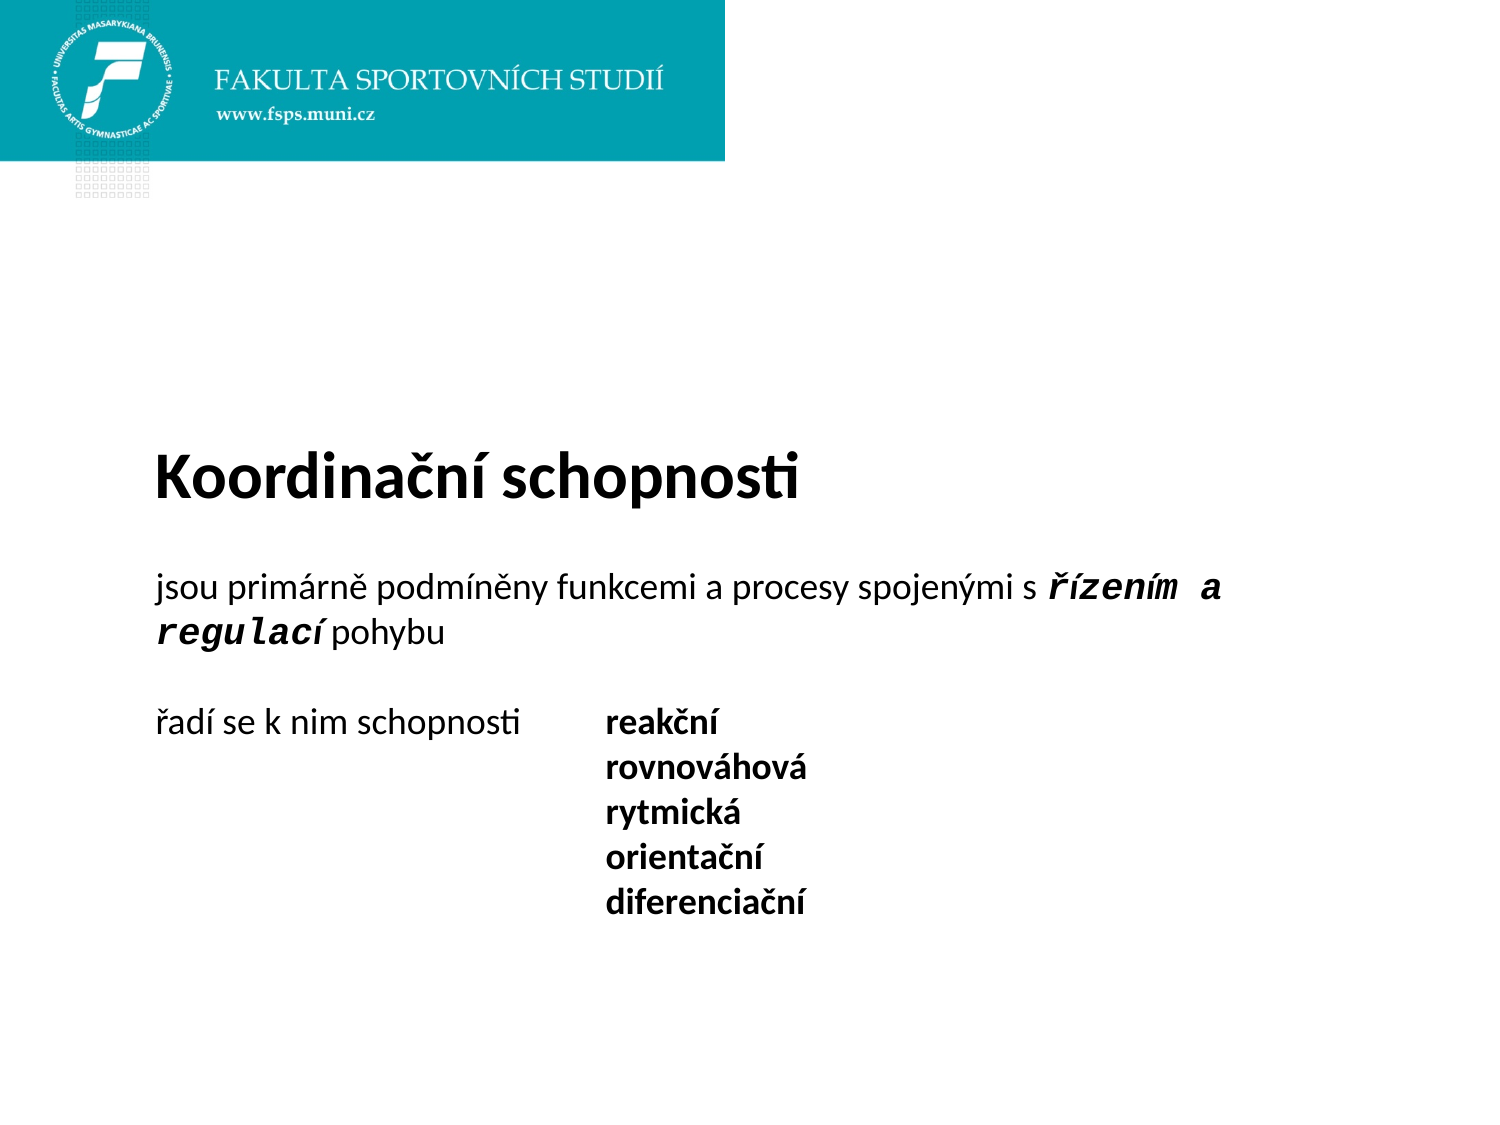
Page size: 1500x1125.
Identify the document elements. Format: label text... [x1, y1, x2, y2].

picture [0, 0, 725, 200]
text_box Koordinační schopnosti jsou primárně podmíněny funkcemi a procesy spojenými s řízením a regulací pohybu řadí se k nim schopnosti reakční rovnováhová rytmická orientační diferenciační [140, 424, 1243, 930]
